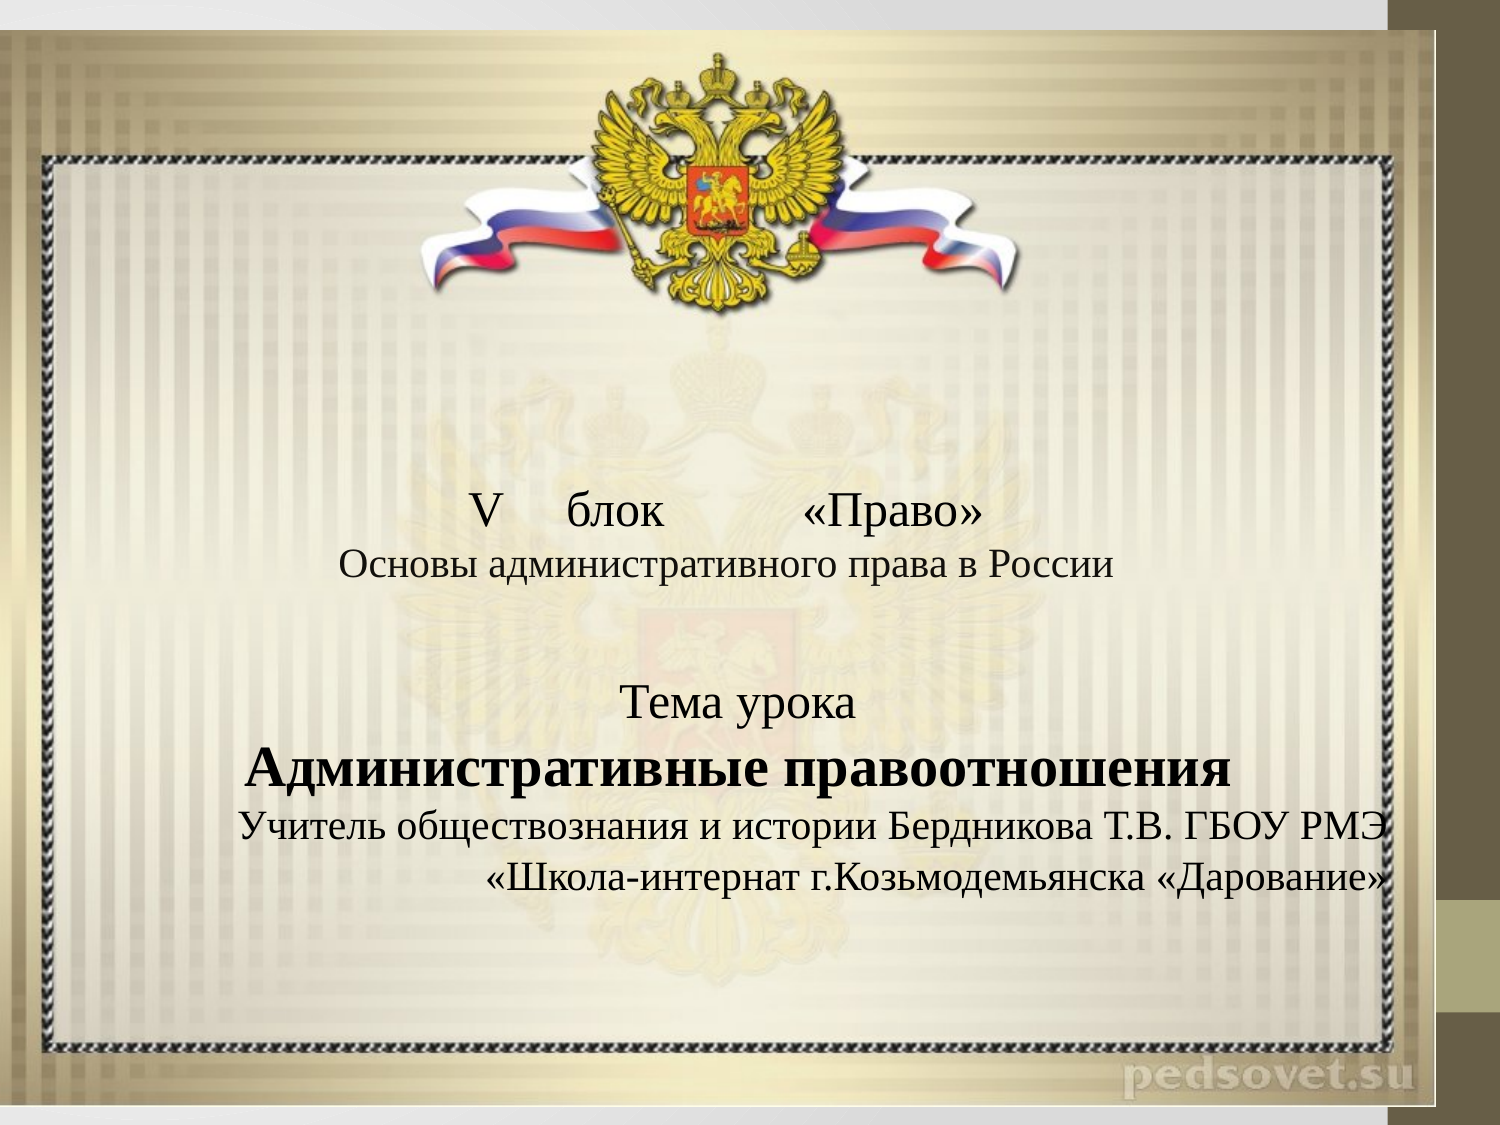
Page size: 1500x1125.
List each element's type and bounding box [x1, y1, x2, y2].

picture [0, 29, 1436, 1108]
text_box [87, 475, 1389, 994]
